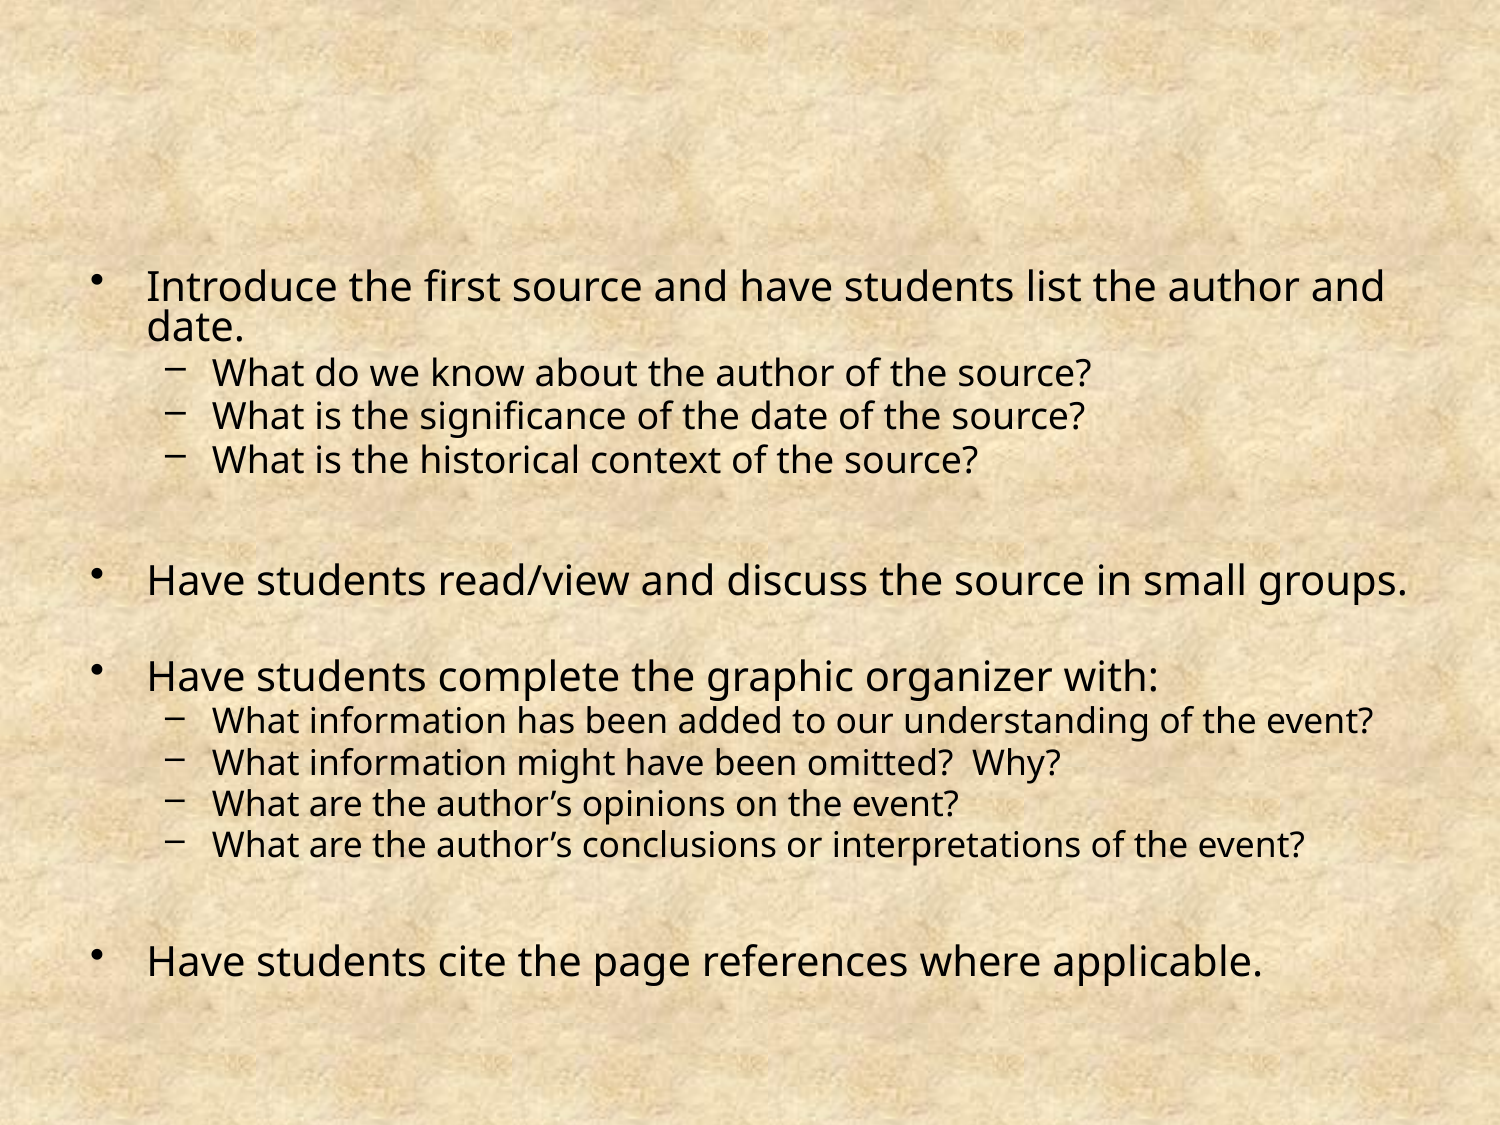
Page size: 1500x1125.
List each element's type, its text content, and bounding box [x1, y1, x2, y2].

picture [0, 0, 1500, 1125]
list Introduce the first source and have students list the author and date. What do we know about the author of the source? What is the significance of the date of the source? What is the historical context of the source? Have students read/view and discuss the source in small groups. Have students complete the graphic organizer with: What information has been added to our understanding of the event? What information might have been omitted? Why? What are the author’s opinions on the event? What are the author’s conclusions or interpretations of the event? Have students cite the page references where applicable. [74, 262, 1426, 1006]
